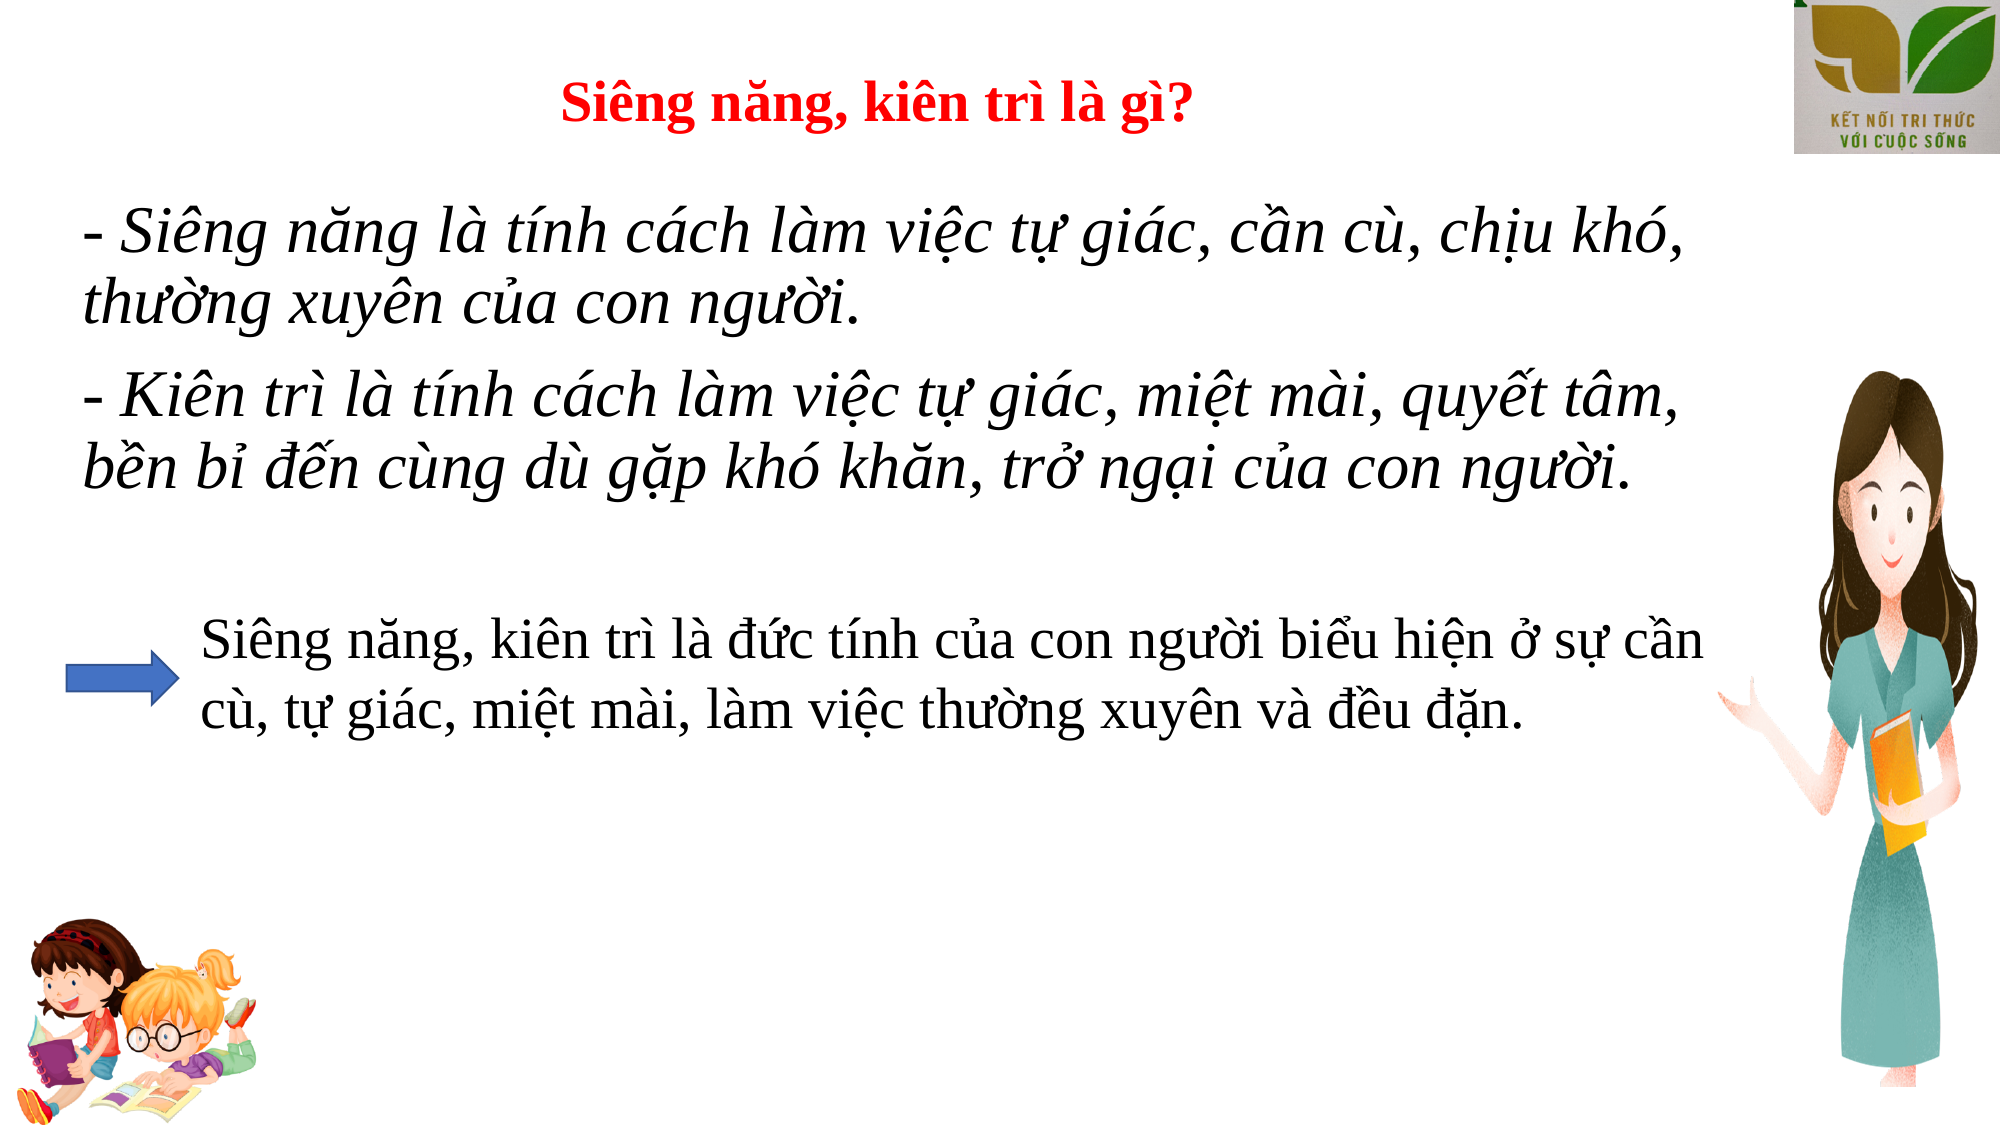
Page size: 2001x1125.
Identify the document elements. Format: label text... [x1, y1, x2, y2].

text_box [65, 649, 180, 708]
text_box Siêng năng, kiên trì là gì? [369, 55, 1401, 141]
picture [13, 913, 262, 1125]
text_box - Siêng năng là tính cách làm việc tự giác, cần cù, chịu khó, thường xuyên của con người. - Kiên trì là tính cách làm việc tự giác, miệt mài, quyết tâm, bền bỉ đến cùng dù gặp khó khăn, trở ngại của con người. [67, 187, 1749, 511]
picture [1672, 371, 2000, 1087]
text_box Siêng năng, kiên trì là đức tính của con người biểu hiện ở sự cần cù, tự giác, miệt mài, làm việc thường xuyên và đều đặn. [185, 592, 1672, 748]
picture [1794, 0, 2000, 154]
